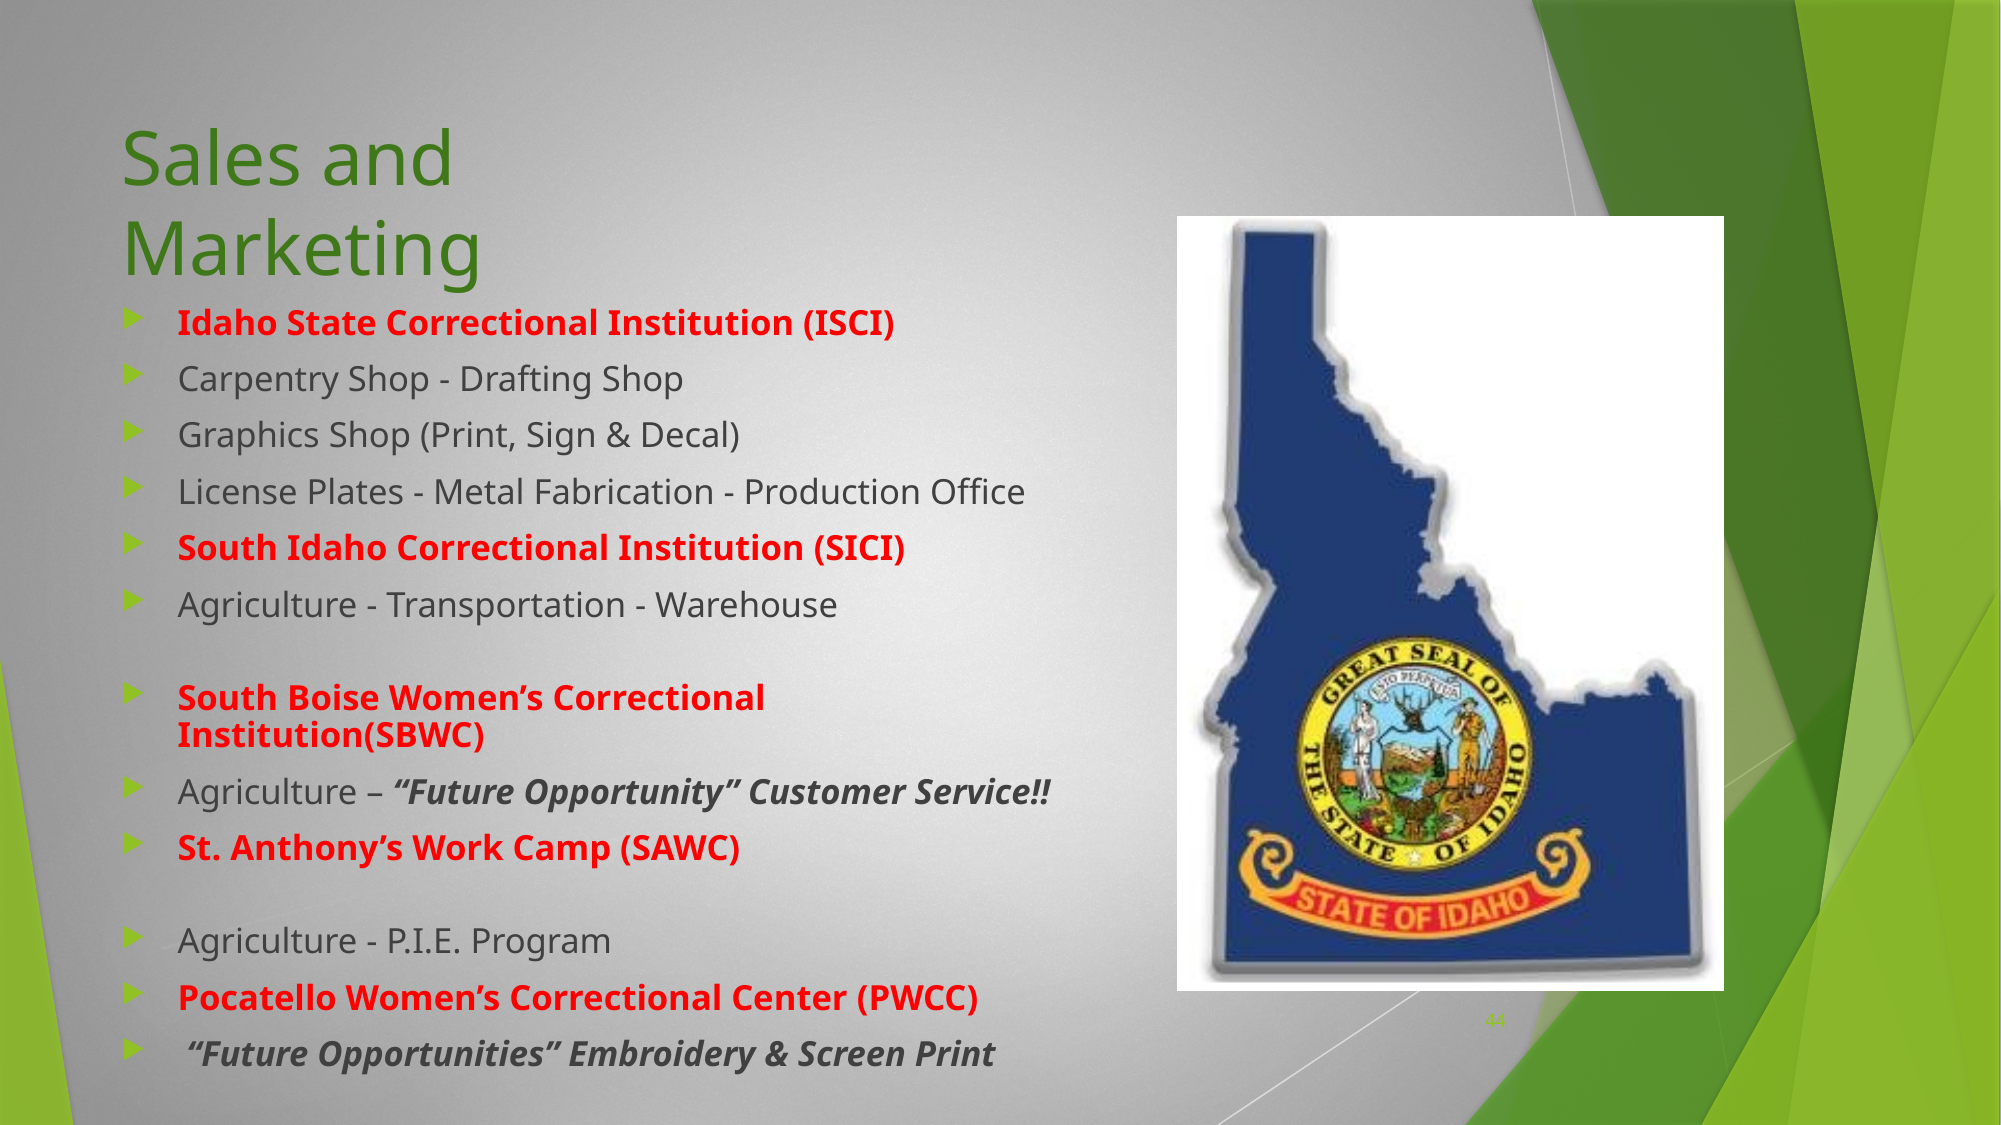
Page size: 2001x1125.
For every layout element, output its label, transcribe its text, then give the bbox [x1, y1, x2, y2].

slide_number 44 [1409, 1000, 1522, 1051]
picture [1177, 215, 1724, 992]
list Idaho State Correctional Institution (ISCI) Carpentry Shop - Drafting Shop Graphics Shop (Print, Sign & Decal) License Plates - Metal Fabrication - Production Office South Idaho Correctional Institution (SICI) Agriculture - Transportation - Warehouse South Boise Women’s Correctional Institution(SBWC) Agriculture – “Future Opportunity” Customer Service!! St. Anthony’s Work Camp (SAWC) Agriculture - P.I.E. Program Pocatello Women’s Correctional Center (PWCC) “Future Opportunities” Embroidery & Screen Print [106, 216, 1091, 1085]
title Sales and Marketing [106, 103, 790, 216]
